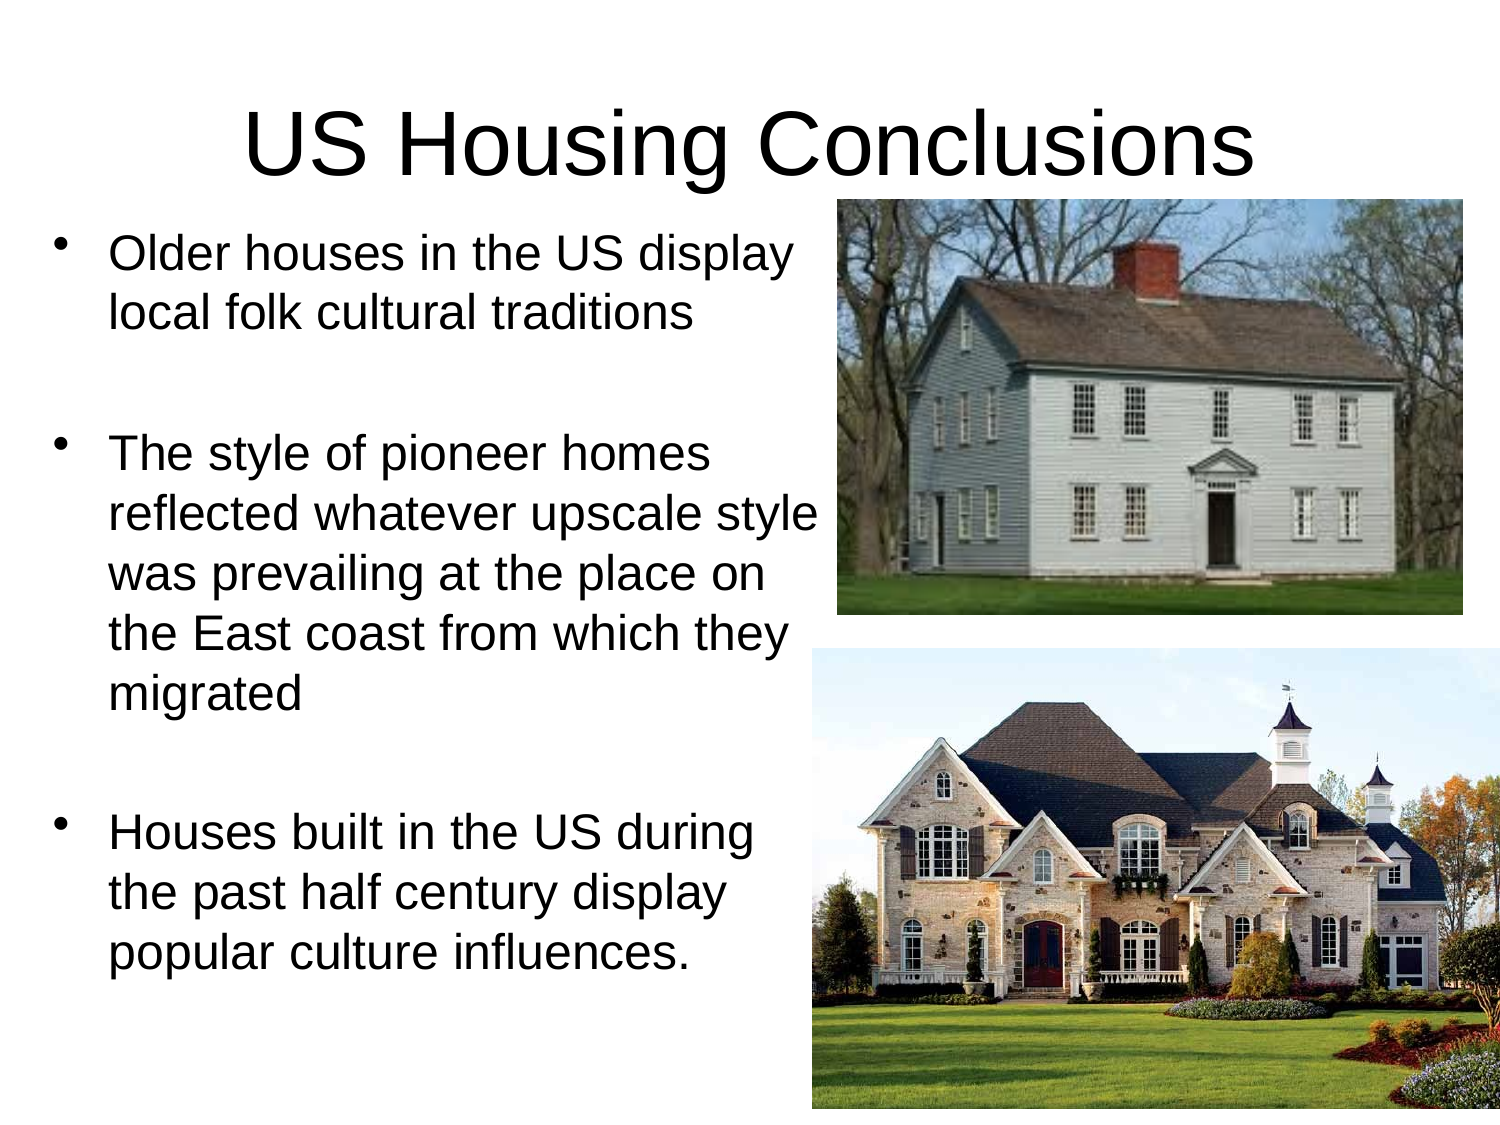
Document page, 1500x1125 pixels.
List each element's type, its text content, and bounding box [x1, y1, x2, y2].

title US Housing Conclusions [75, 45, 1425, 212]
list Older houses in the US display local folk cultural traditions The style of pioneer homes reflected whatever upscale style was prevailing at the place on the East coast from which they migrated Houses built in the US during the past half century display popular culture influences. [37, 212, 838, 1125]
picture [837, 199, 1463, 615]
picture [812, 647, 1500, 1109]
